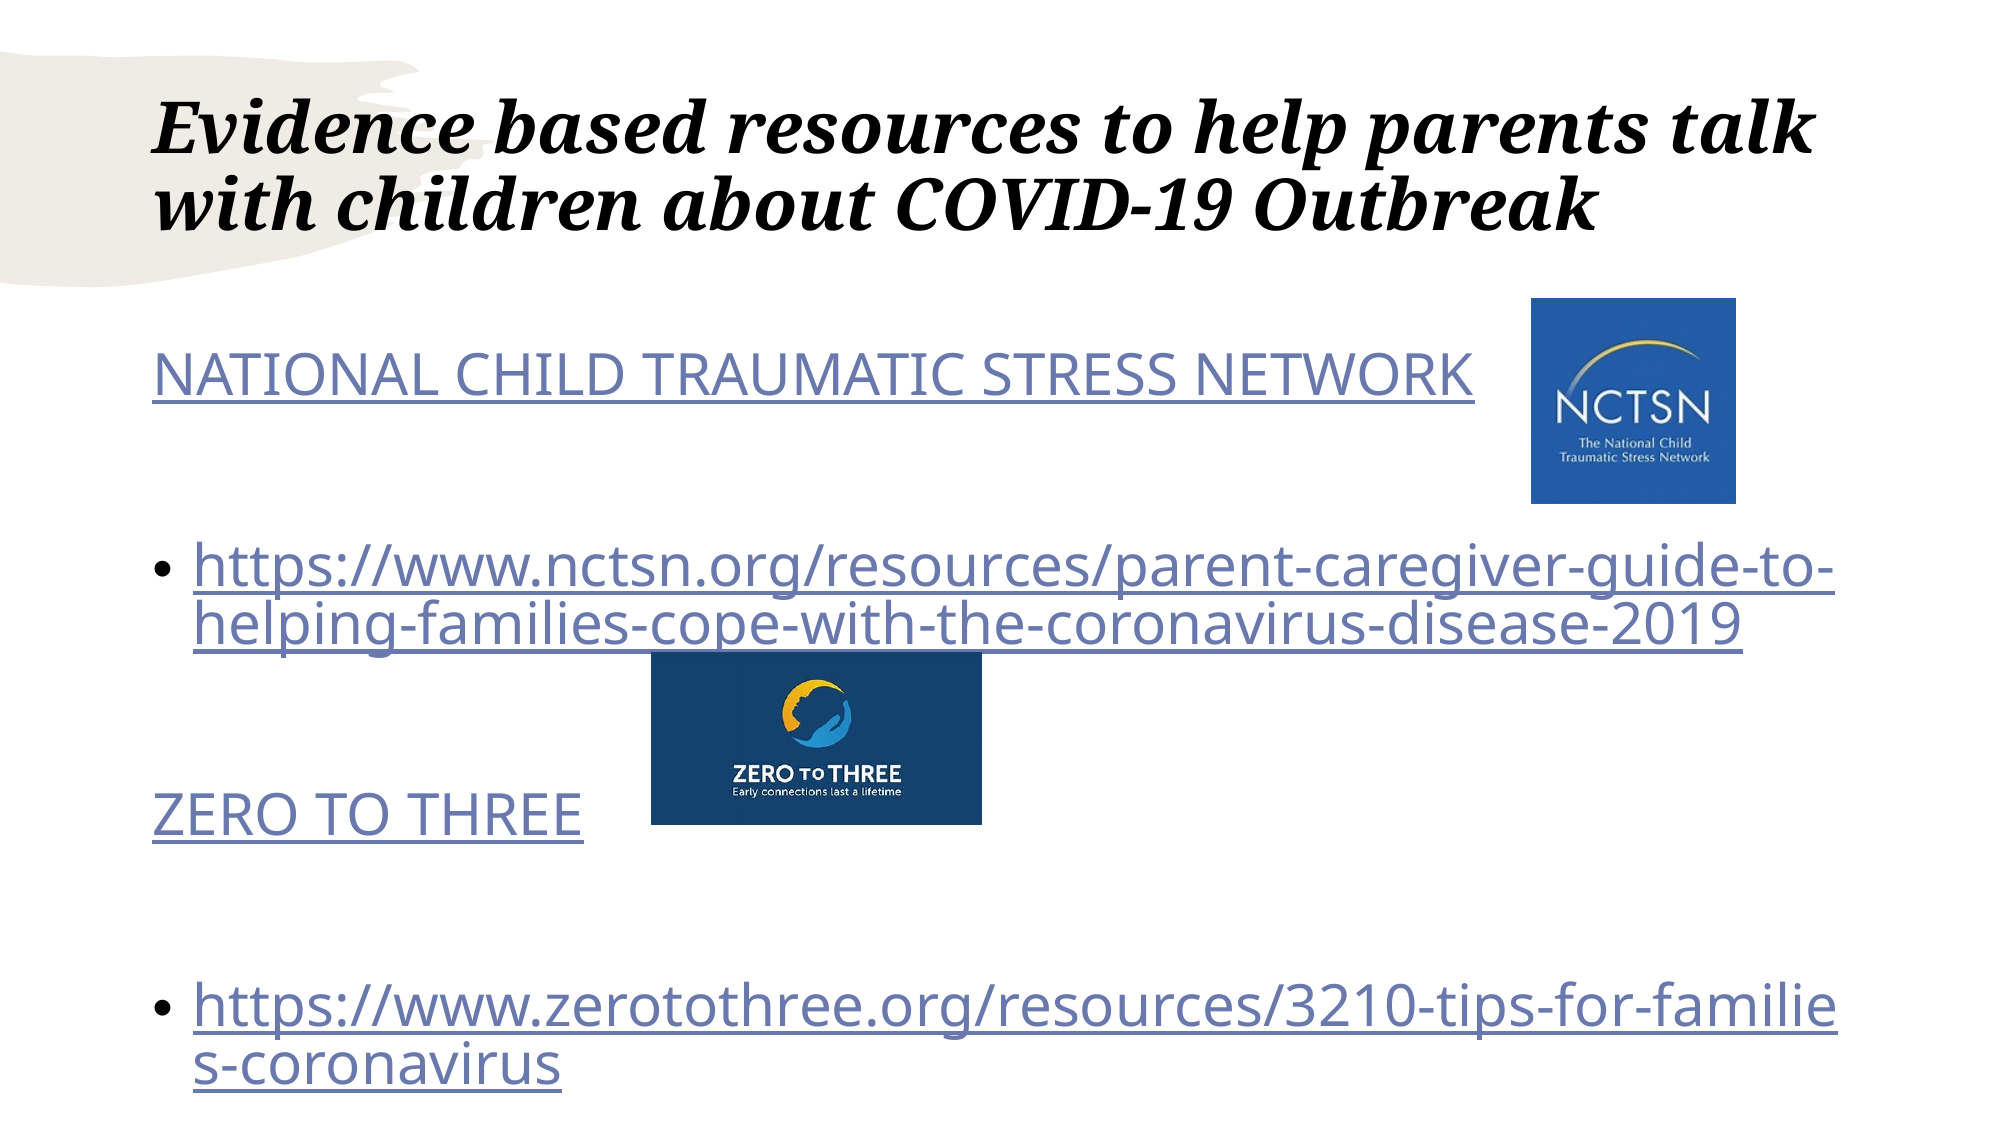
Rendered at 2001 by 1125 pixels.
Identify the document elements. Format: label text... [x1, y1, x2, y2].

picture [651, 652, 982, 825]
title Evidence based resources to help parents talk with children about COVID-19 Outbreak [137, 59, 1863, 278]
picture [1531, 298, 1736, 504]
list NATIONAL CHILD TRAUMATIC STRESS NETWORK https://www.nctsn.org/resources/parent-caregiver-guide-to-helping-families-cope-with-the-coronavirus-disease-2019 ZERO TO THREE https://www.zerotothree.org/resources/3210-tips-for-families-coronavirus [137, 329, 1863, 1038]
